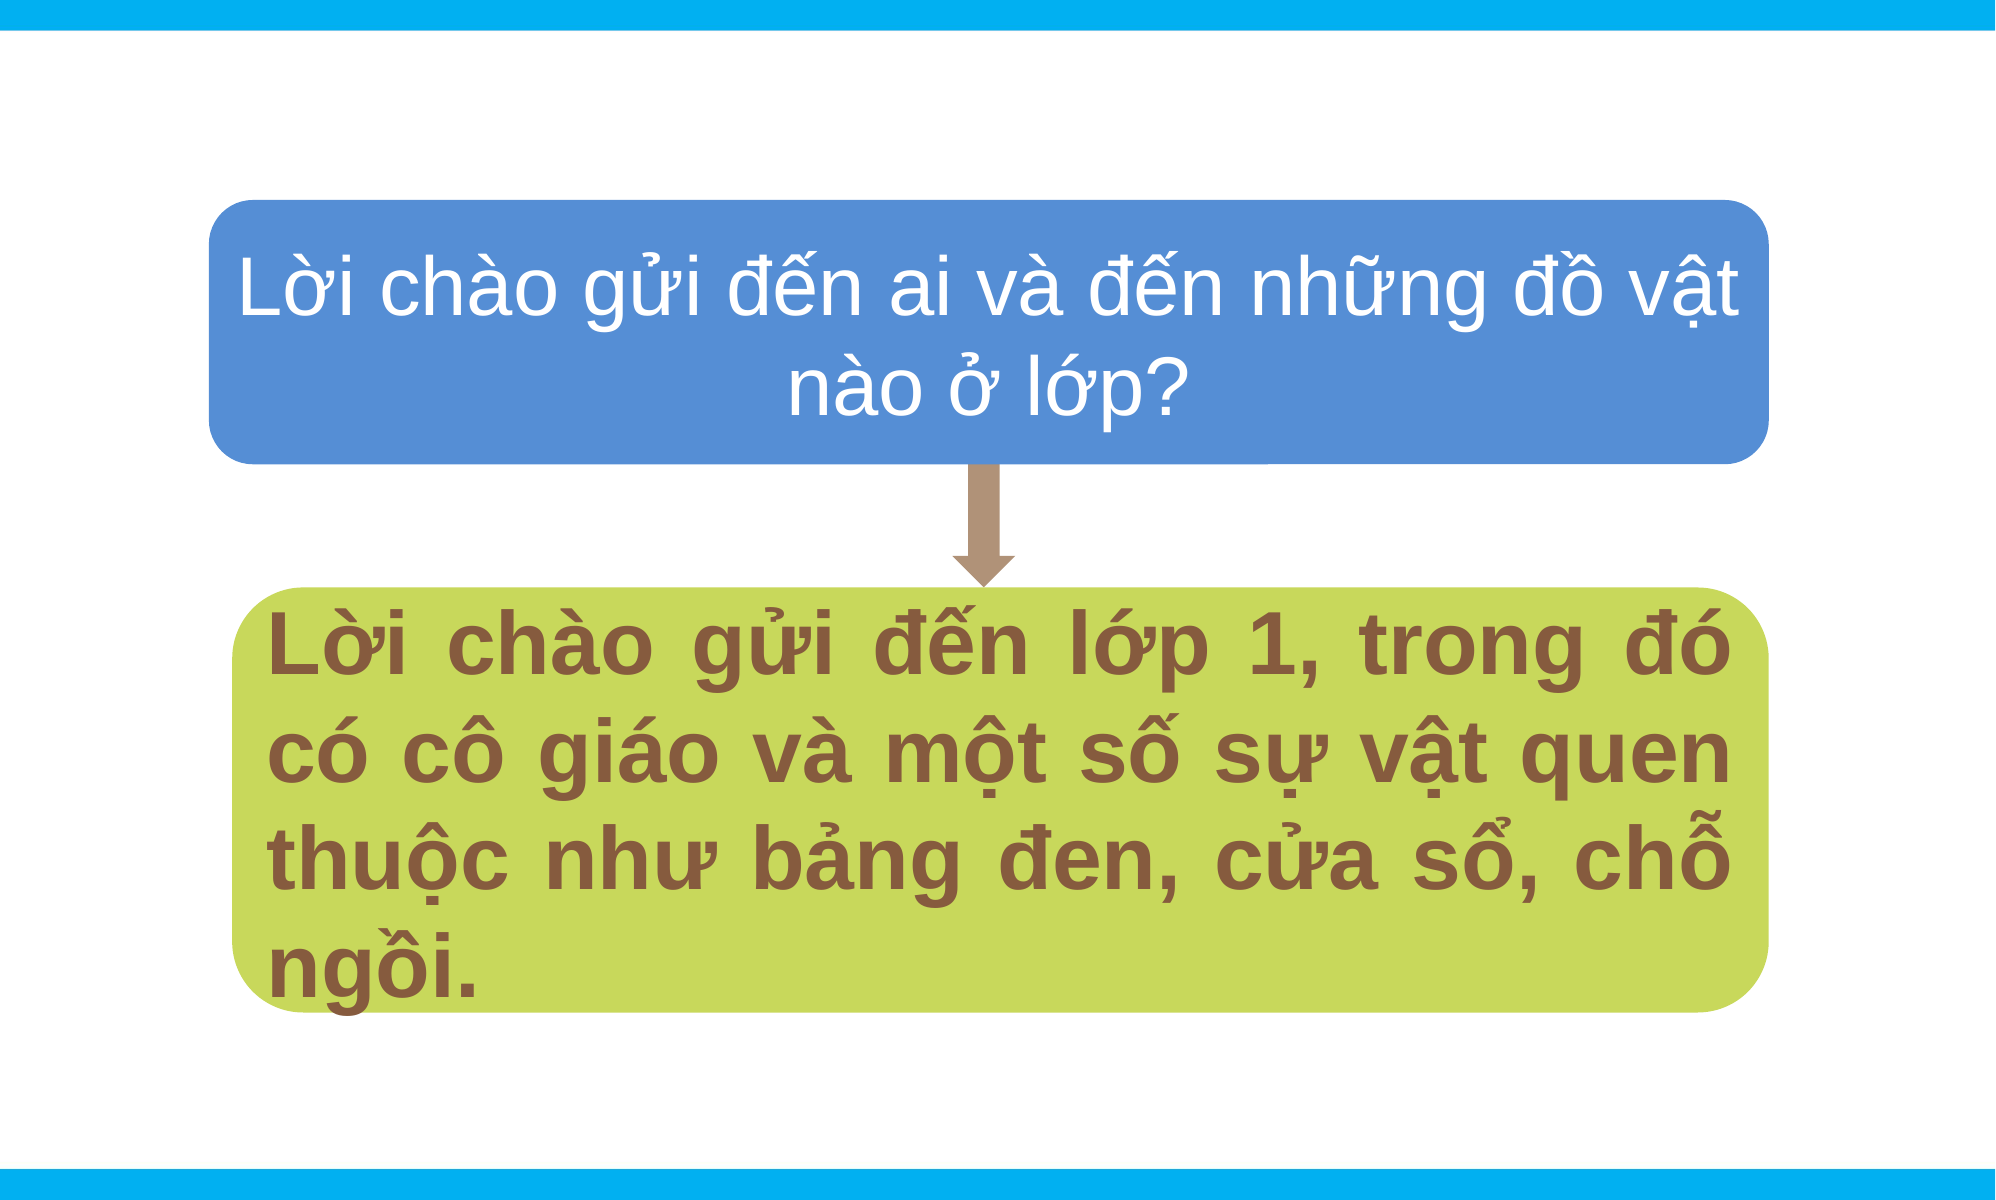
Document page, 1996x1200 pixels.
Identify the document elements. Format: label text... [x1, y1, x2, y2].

text_box [950, 467, 1018, 585]
text_box Lời chào gửi đến ai và đến những đồ vật nào ở lớp? [206, 197, 1771, 467]
text_box Lời chào gửi đến lớp 1, trong đó có cô giáo và một số sự vật quen thuộc như bảng đen, cửa sổ, chỗ ngồi. [230, 585, 1771, 1015]
picture [0, 31, 1996, 1169]
